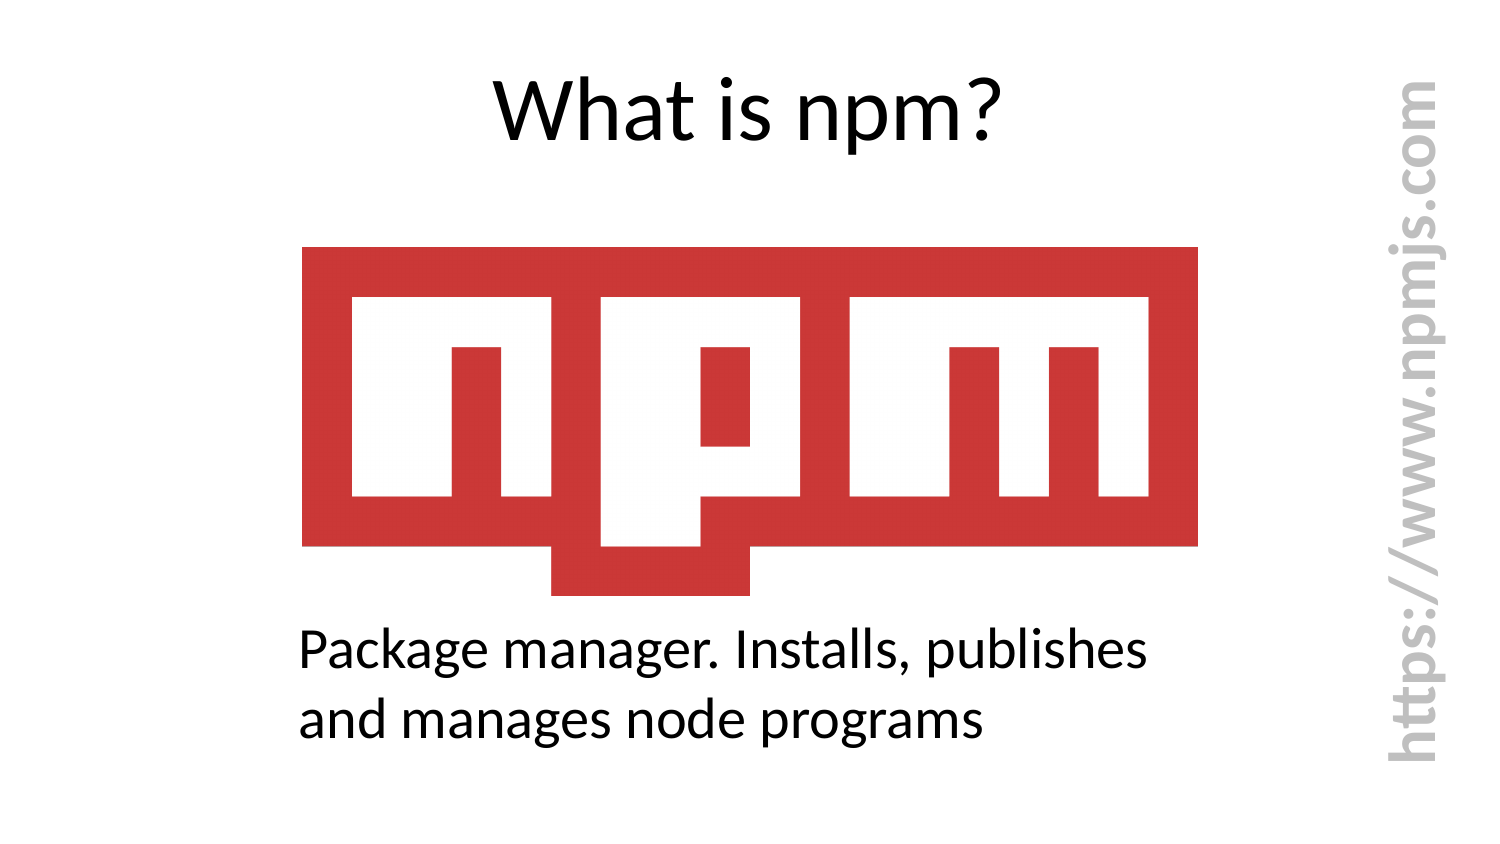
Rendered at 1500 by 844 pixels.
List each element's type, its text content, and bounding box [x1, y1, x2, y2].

title What is npm? [75, 33, 1425, 175]
text_box https://www.npmjs.com [1361, 64, 1457, 780]
picture [301, 247, 1198, 597]
text_box Package manager. Installs, publishes and manages node programs [283, 602, 1217, 758]
